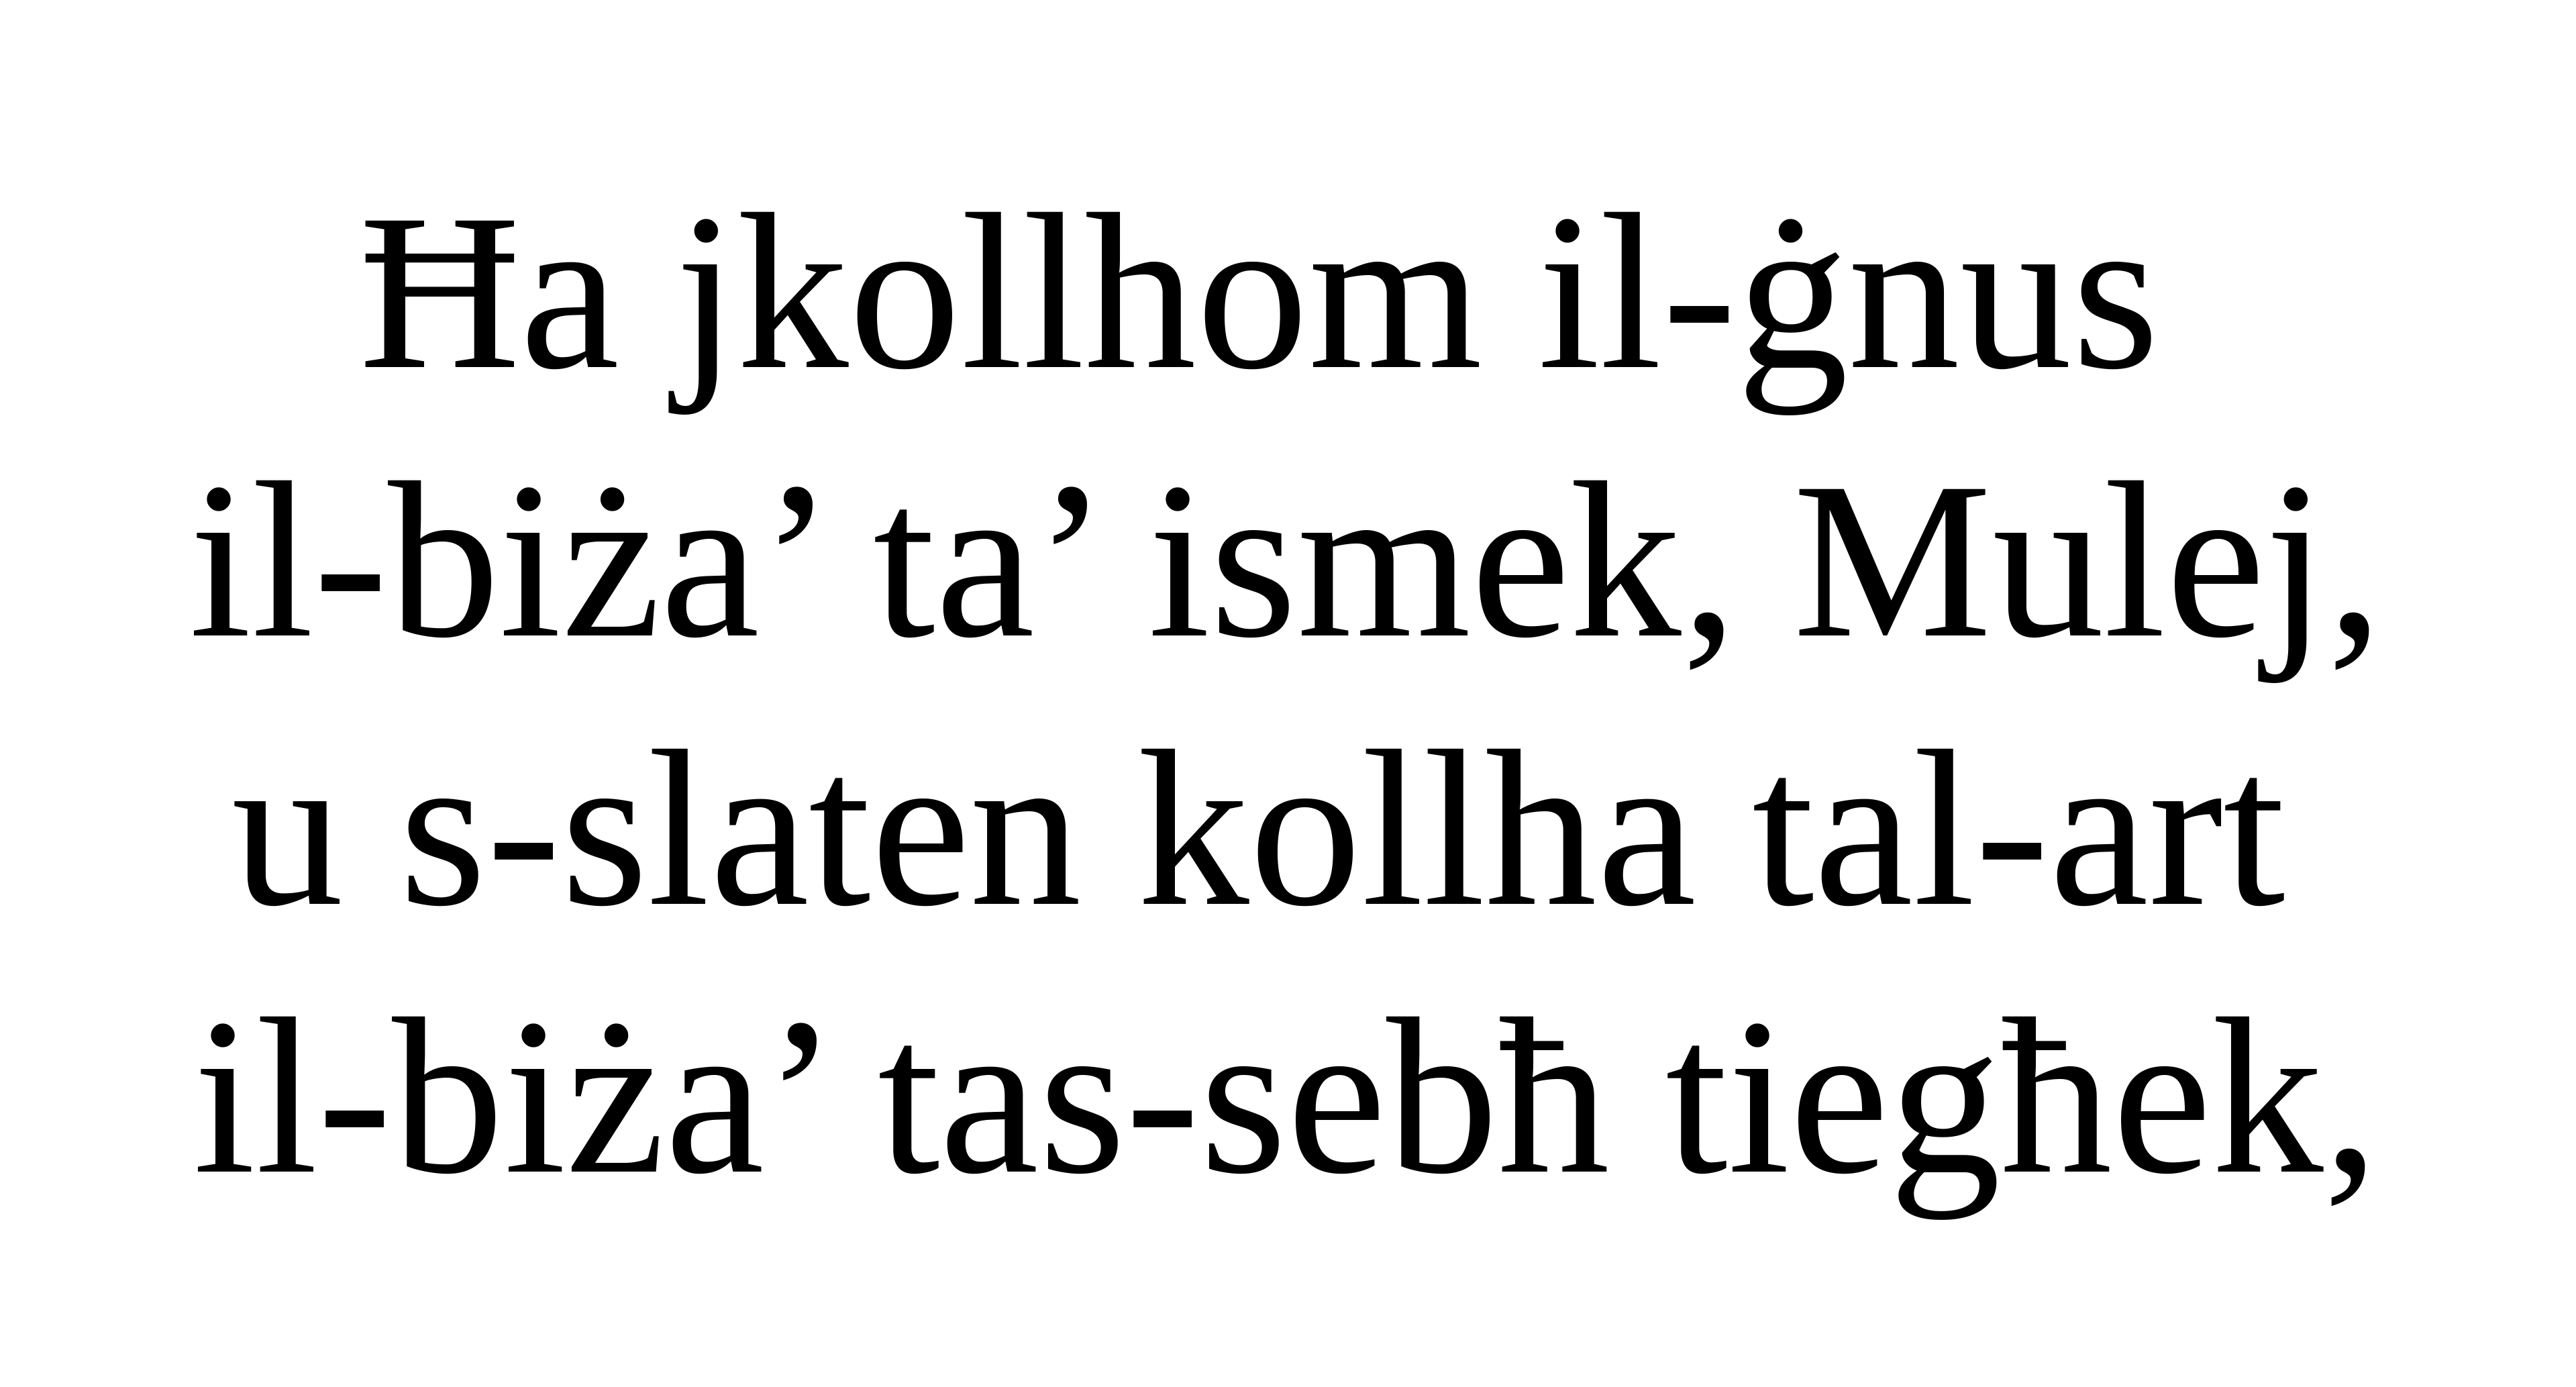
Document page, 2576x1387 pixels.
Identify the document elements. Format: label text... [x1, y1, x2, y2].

text_box Ħa jkollhom il-ġnus il-biża’ ta’ ismek, Mulej, u s-slaten kollha tal-art il-biża’ tas-sebħ tiegħek, [43, 138, 2532, 1222]
